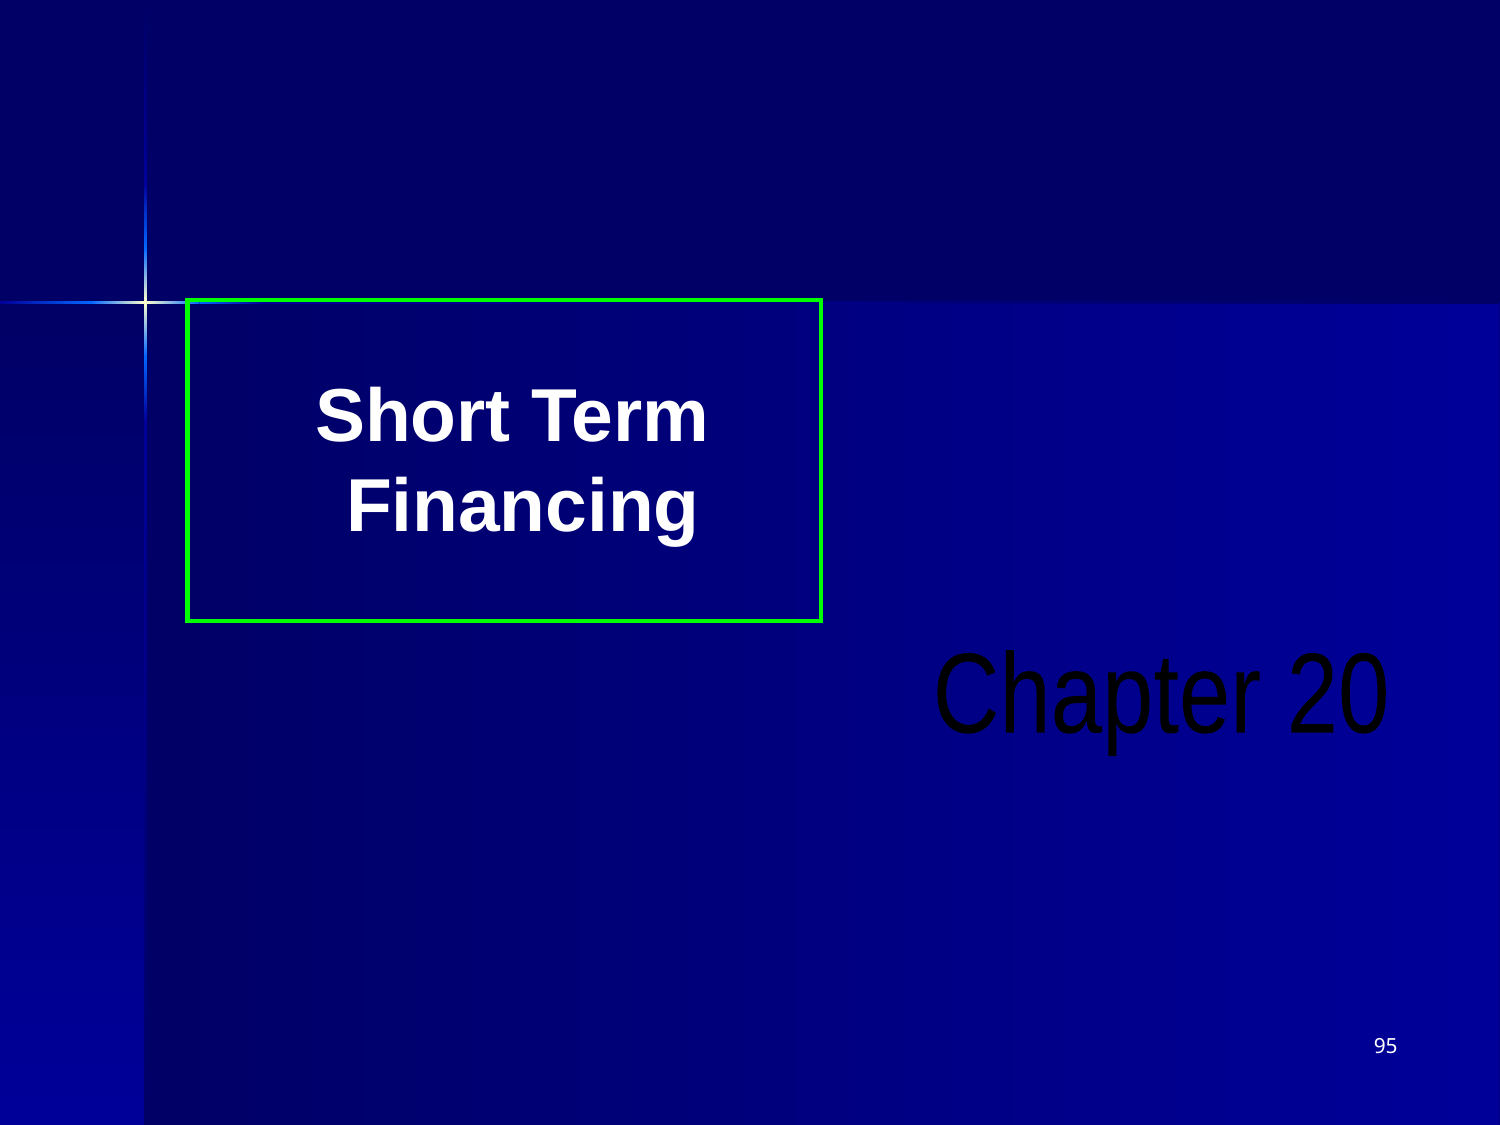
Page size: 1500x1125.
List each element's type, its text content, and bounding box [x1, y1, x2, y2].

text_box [187, 299, 821, 622]
slide_number 95 [1099, 1024, 1413, 1101]
